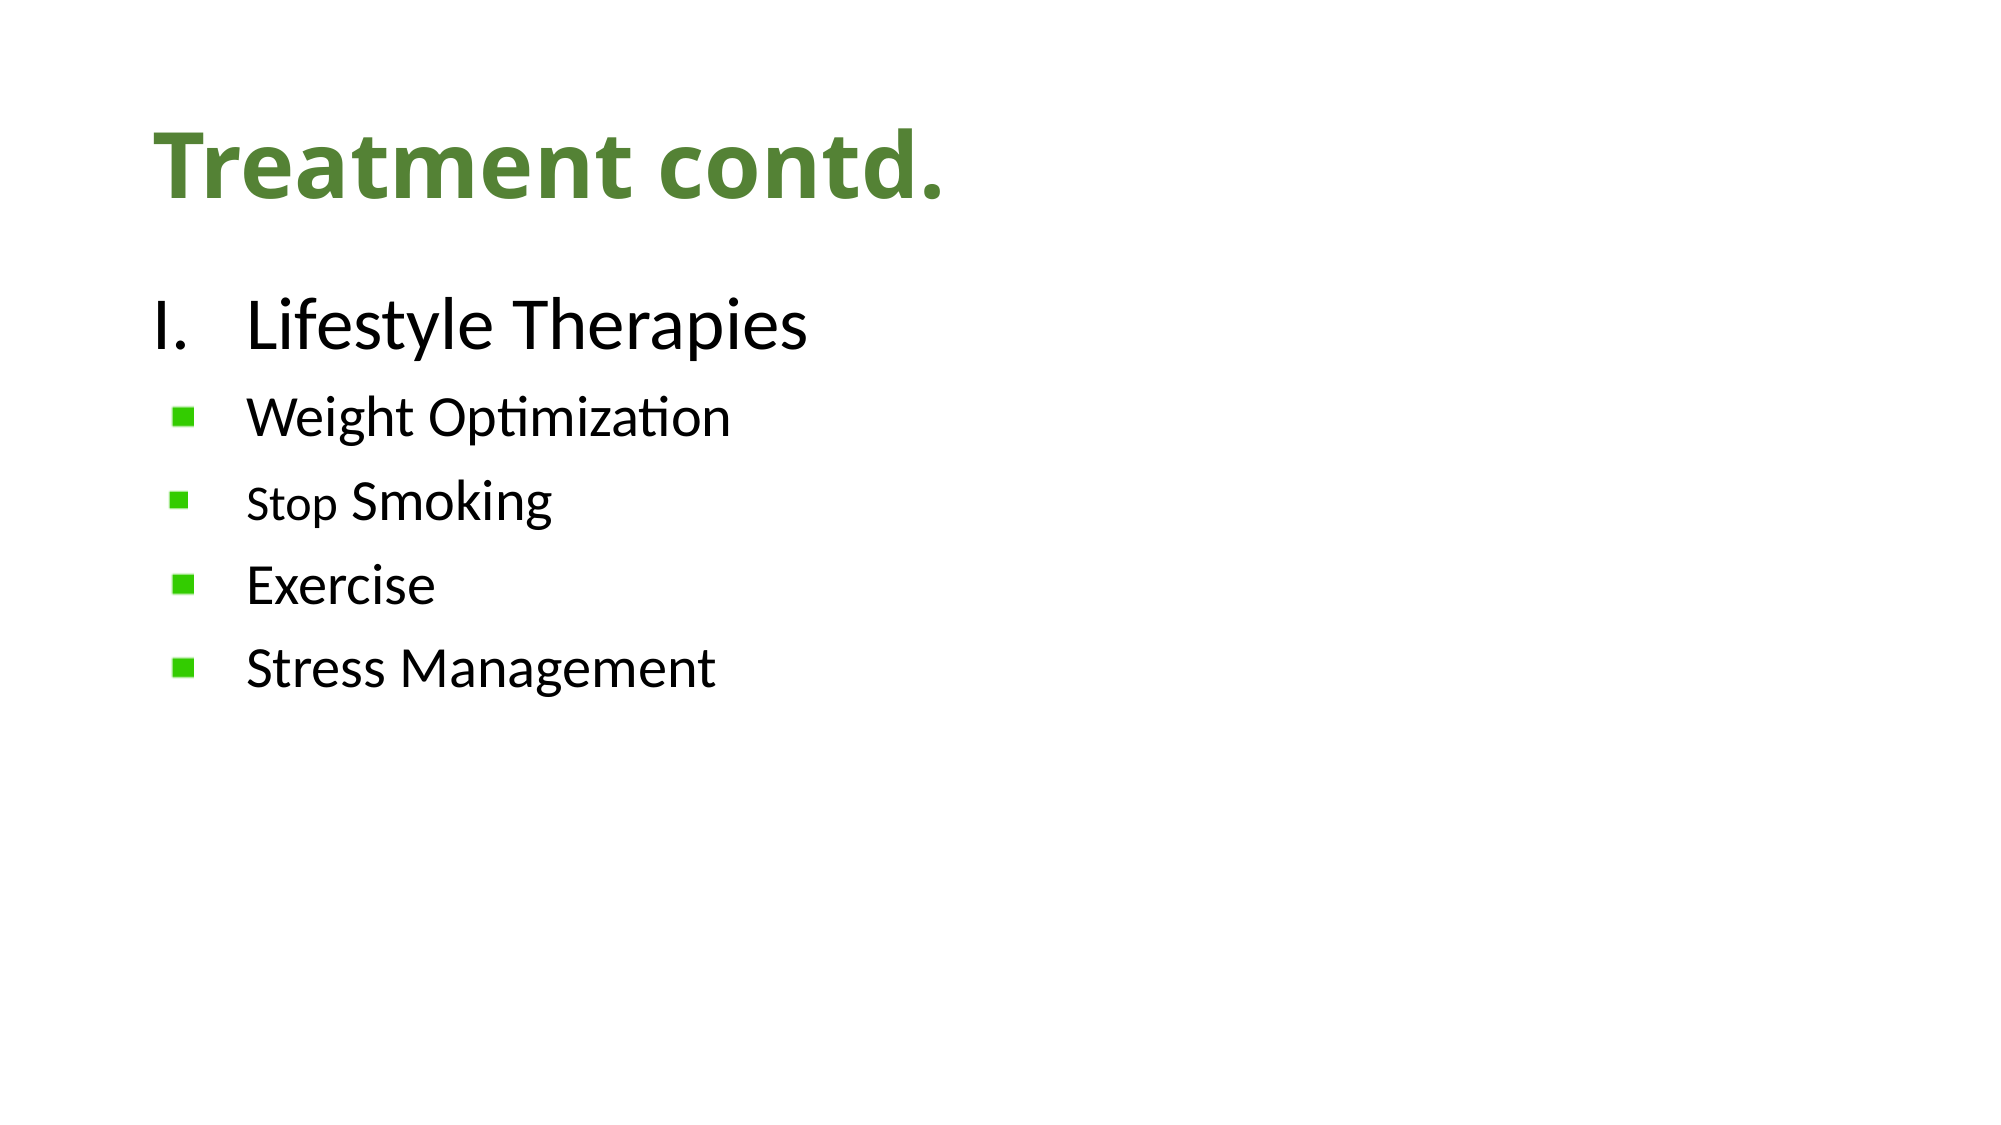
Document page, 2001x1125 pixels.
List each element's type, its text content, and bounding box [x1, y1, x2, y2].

picture [152, 561, 194, 603]
picture [152, 645, 194, 686]
title Treatment contd. [137, 59, 1863, 277]
picture [152, 480, 188, 516]
list Lifestyle Therapies Weight Optimization Stop Smoking Exercise Stress Management [137, 277, 1863, 1014]
picture [152, 394, 194, 435]
